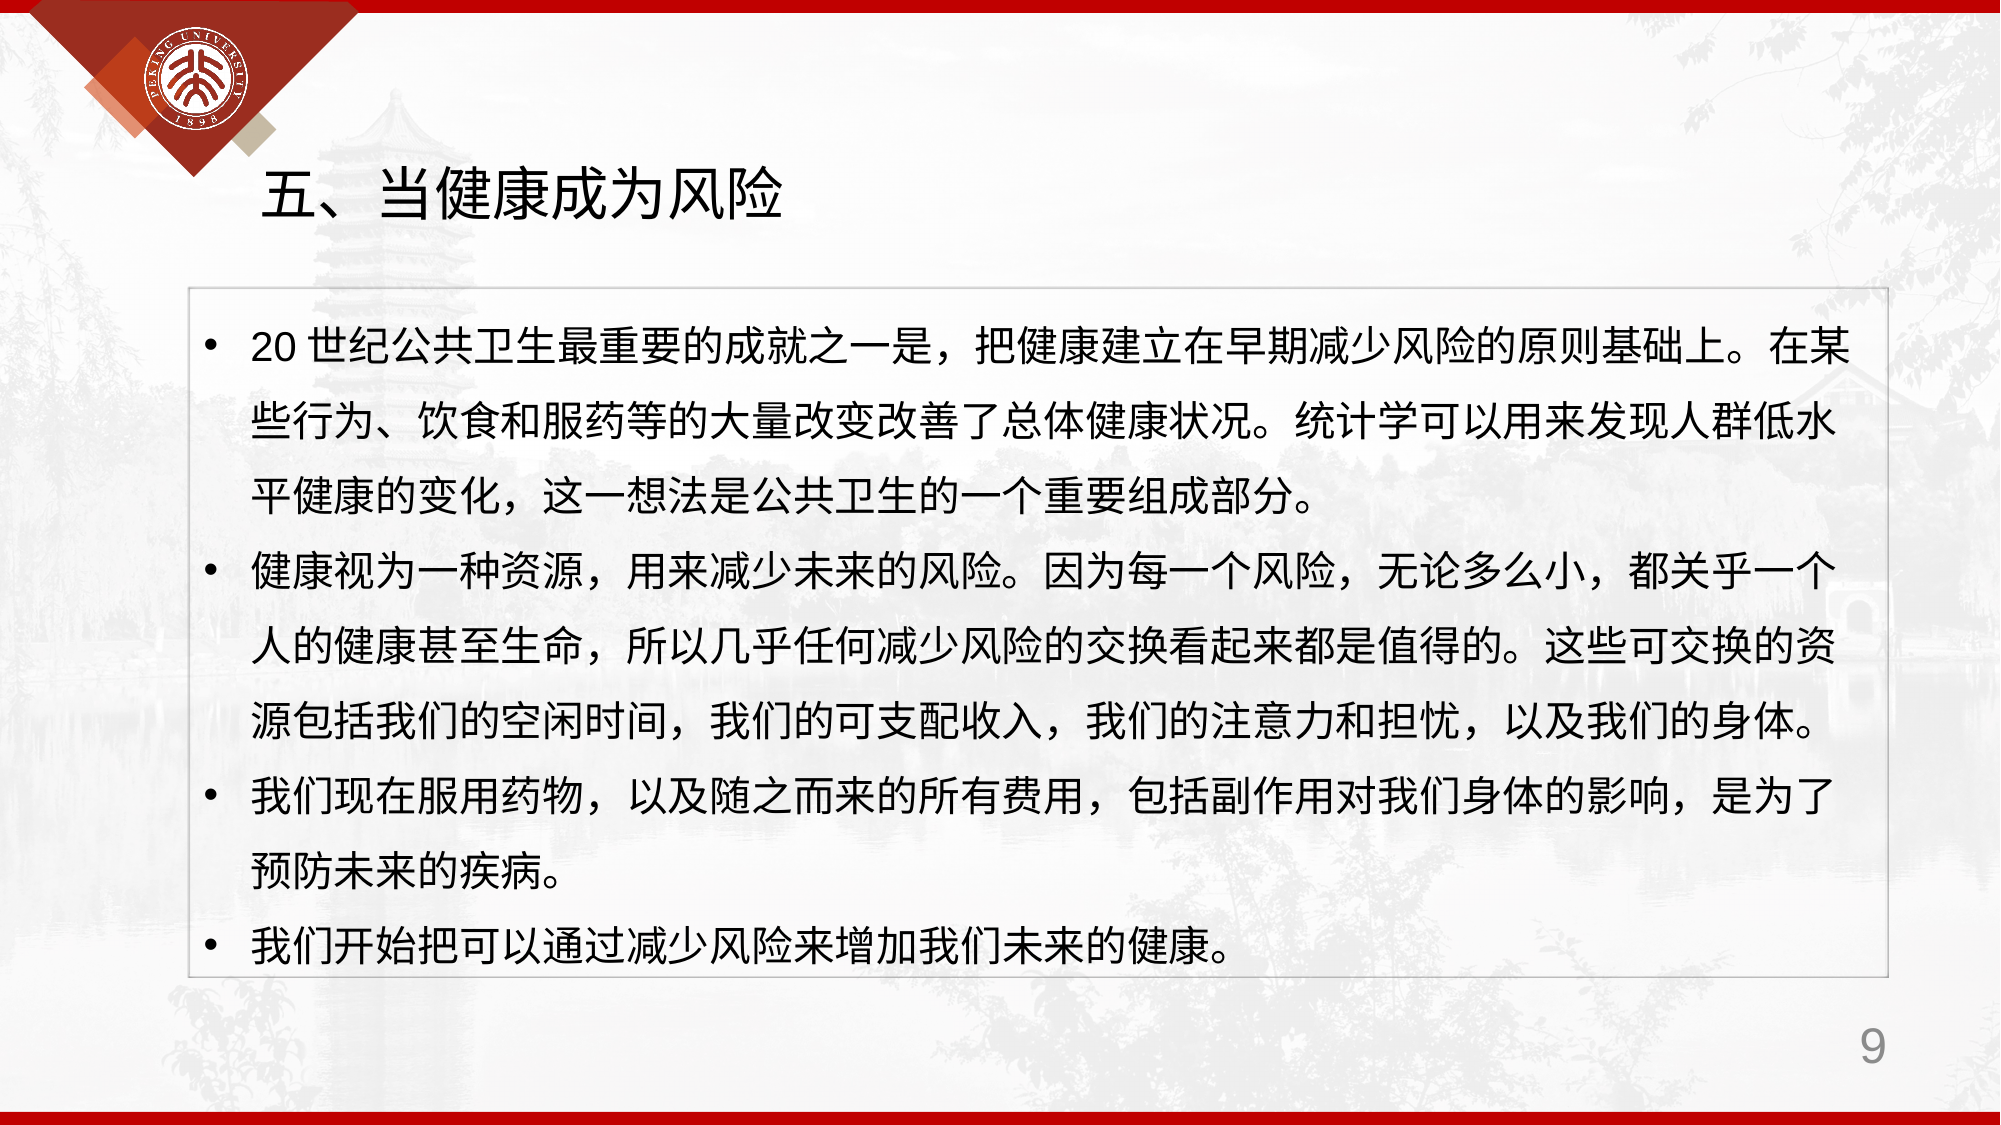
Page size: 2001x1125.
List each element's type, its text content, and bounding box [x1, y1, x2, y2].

slide_number 9 [1452, 1013, 1903, 1074]
picture [144, 27, 249, 130]
text_box 五、当健康成为风险 [248, 153, 796, 232]
text_box 20世纪公共卫生最重要的成就之一是，把健康建立在早期减少风险的原则基础上。在某些行为、饮食和服药等的大量改变改善了总体健康状况。统计学可以用来发现人群低水平健康的变化，这一想法是公共卫生的一个重要组成部分。 健康视为一种资源，用来减少未来的风险。因为每一个风险，无论多么小，都关乎一个人的健康甚至生命，所以几乎任何减少风险的交换看起来都是值得的。这些可交换的资源包括我们的空闲时间，我们的可支配收入，我们的注意力和担忧，以及我们的身体。 我们现在服用药物，以及随之而来的所有费用，包括副作用对我们身体的影响，是为了预防未来的疾病。 我们开始把可以通过减少风险来增加我们未来的健康。 [195, 293, 1886, 975]
